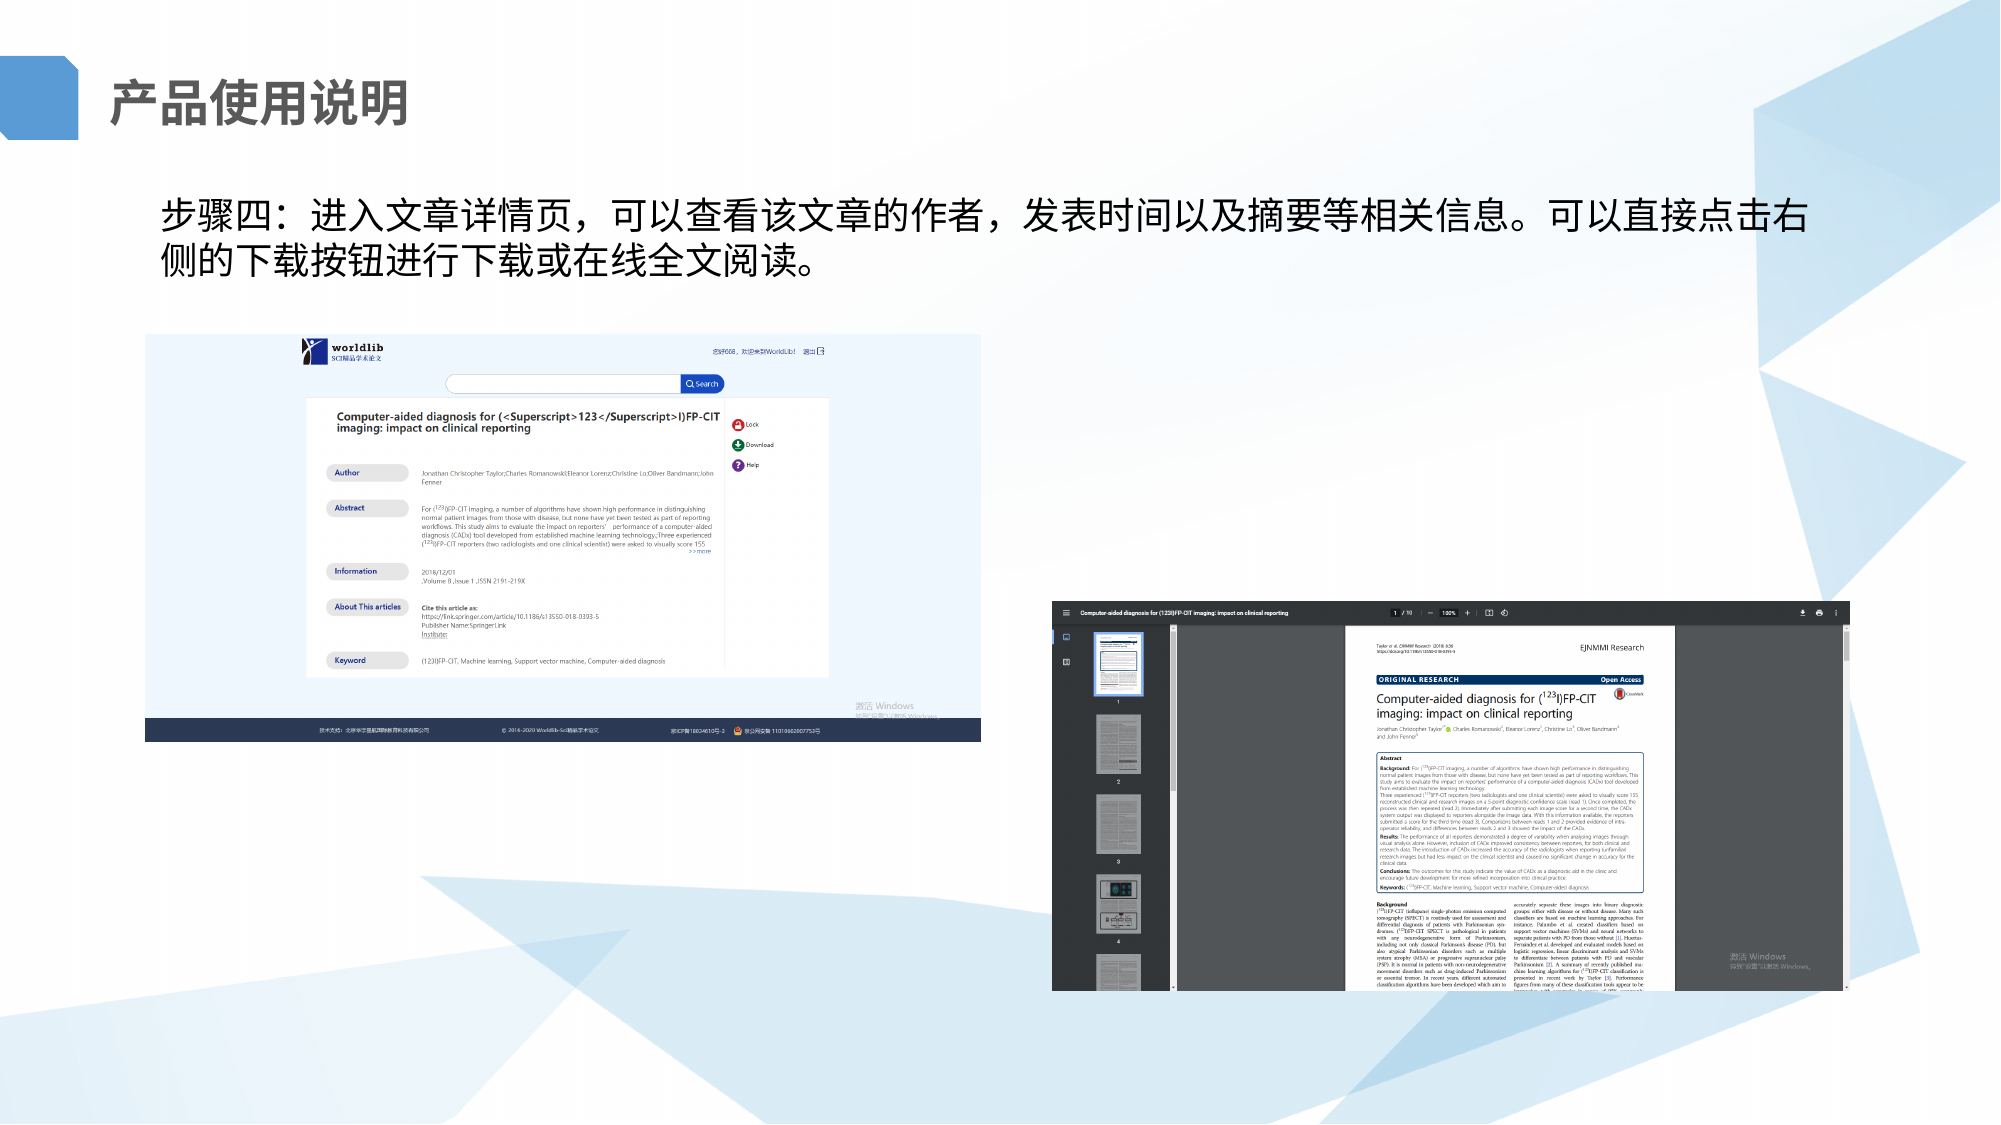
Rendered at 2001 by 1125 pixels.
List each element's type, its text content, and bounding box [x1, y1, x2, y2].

text_box 步骤四：进入文章详情页，可以查看该文章的作者，发表时间以及摘要等相关信息。可以直接点击右侧的下载按钮进行下载或在线全文阅读。 [145, 184, 1855, 289]
text_box [0, 54, 80, 141]
picture [0, 0, 2001, 1124]
text_box 产品使用说明 [94, 64, 425, 140]
